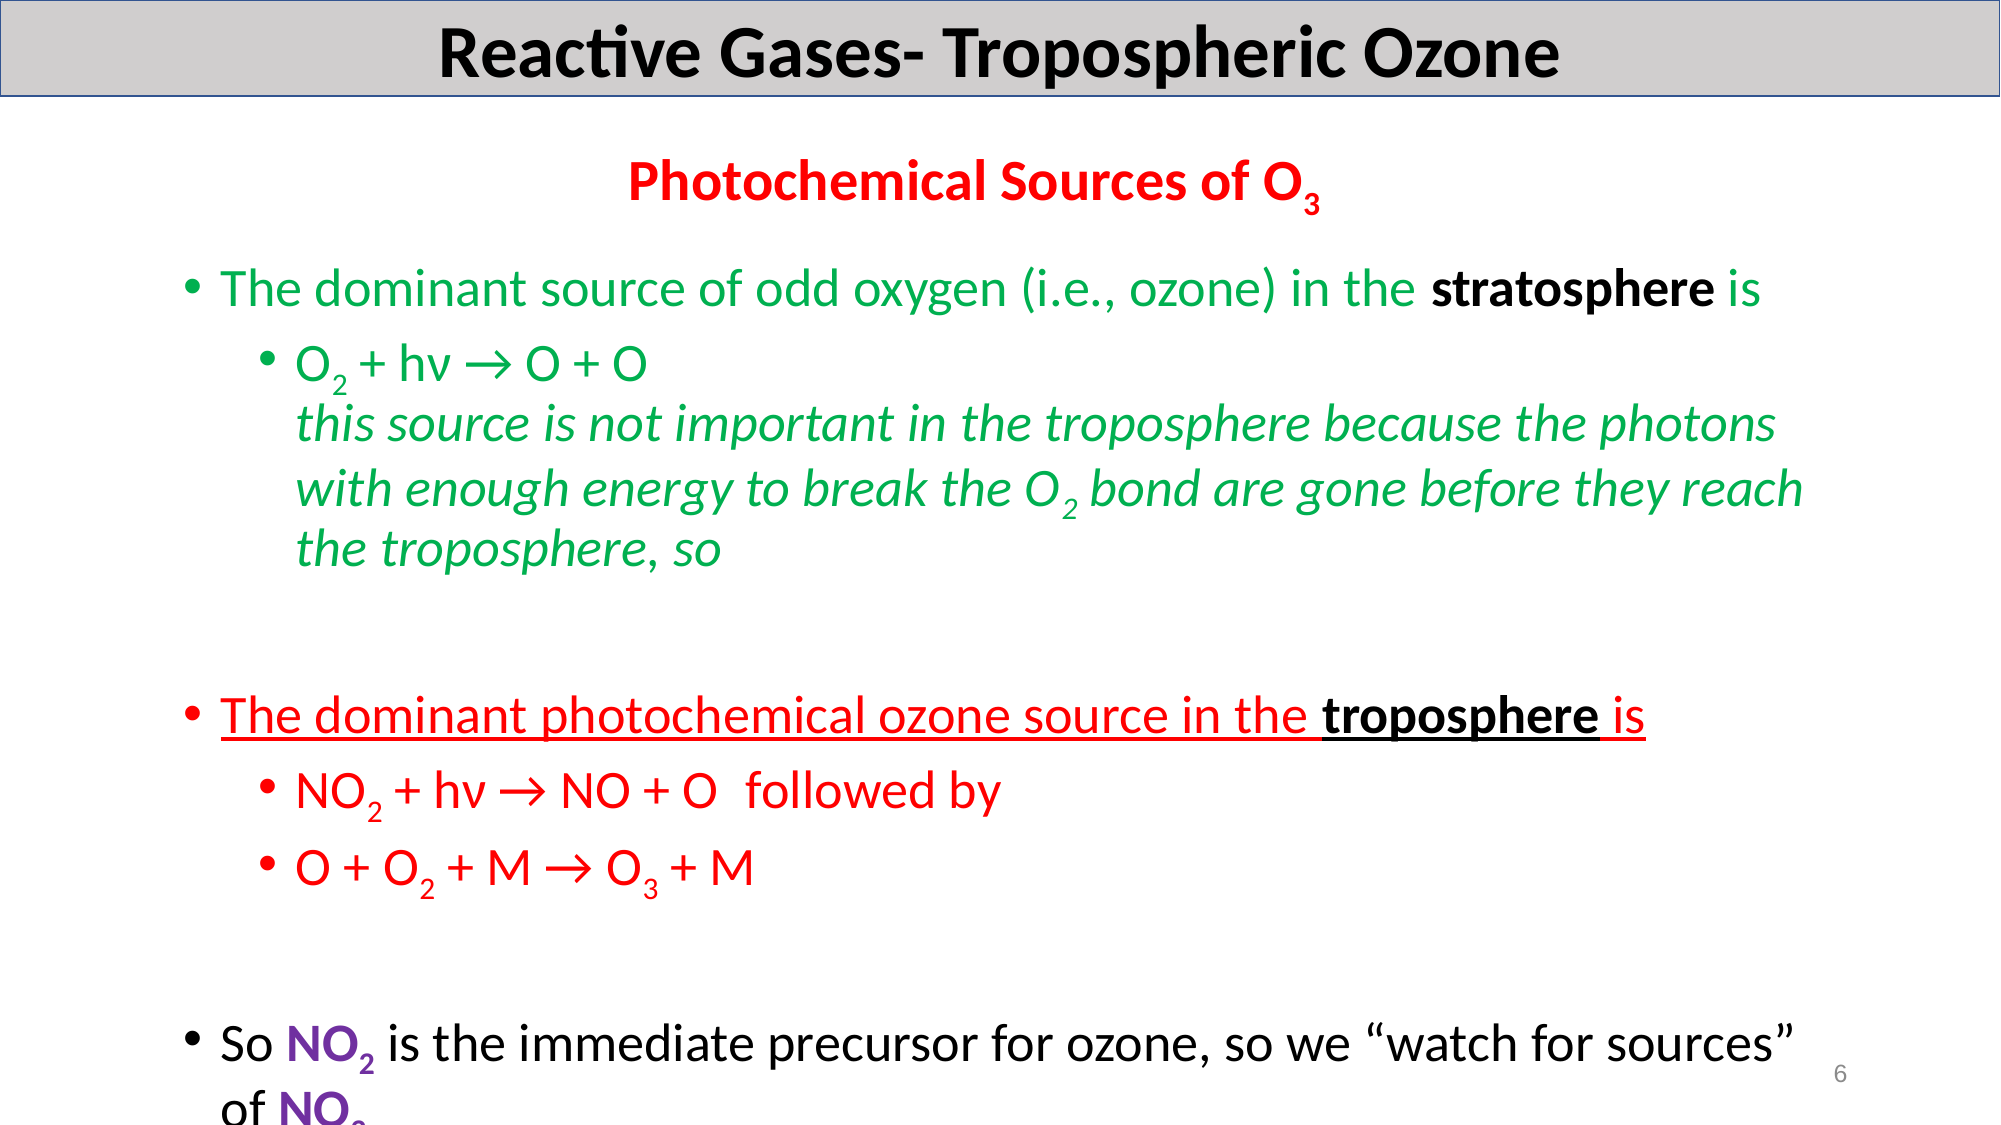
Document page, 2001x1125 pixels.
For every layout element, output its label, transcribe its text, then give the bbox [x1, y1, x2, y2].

slide_number 6 [1412, 1042, 1863, 1103]
list The dominant source of odd oxygen (i.e., ozone) in the stratosphere is O2 + hν → O + O this source is not important in the troposphere because the photons with enough energy to break the O2 bond are gone before they reach the troposphere, so The dominant photochemical ozone source in the troposphere is NO2 + hν → NO + O followed by O + O2 + M → O3 + M So NO2 is the immediate precursor for ozone, so we “watch for sources” of NO2 [168, 251, 1832, 1092]
text_box Reactive Gases- Tropospheric Ozone [0, 0, 2000, 97]
title Photochemical Sources of O3 [613, 121, 1387, 237]
